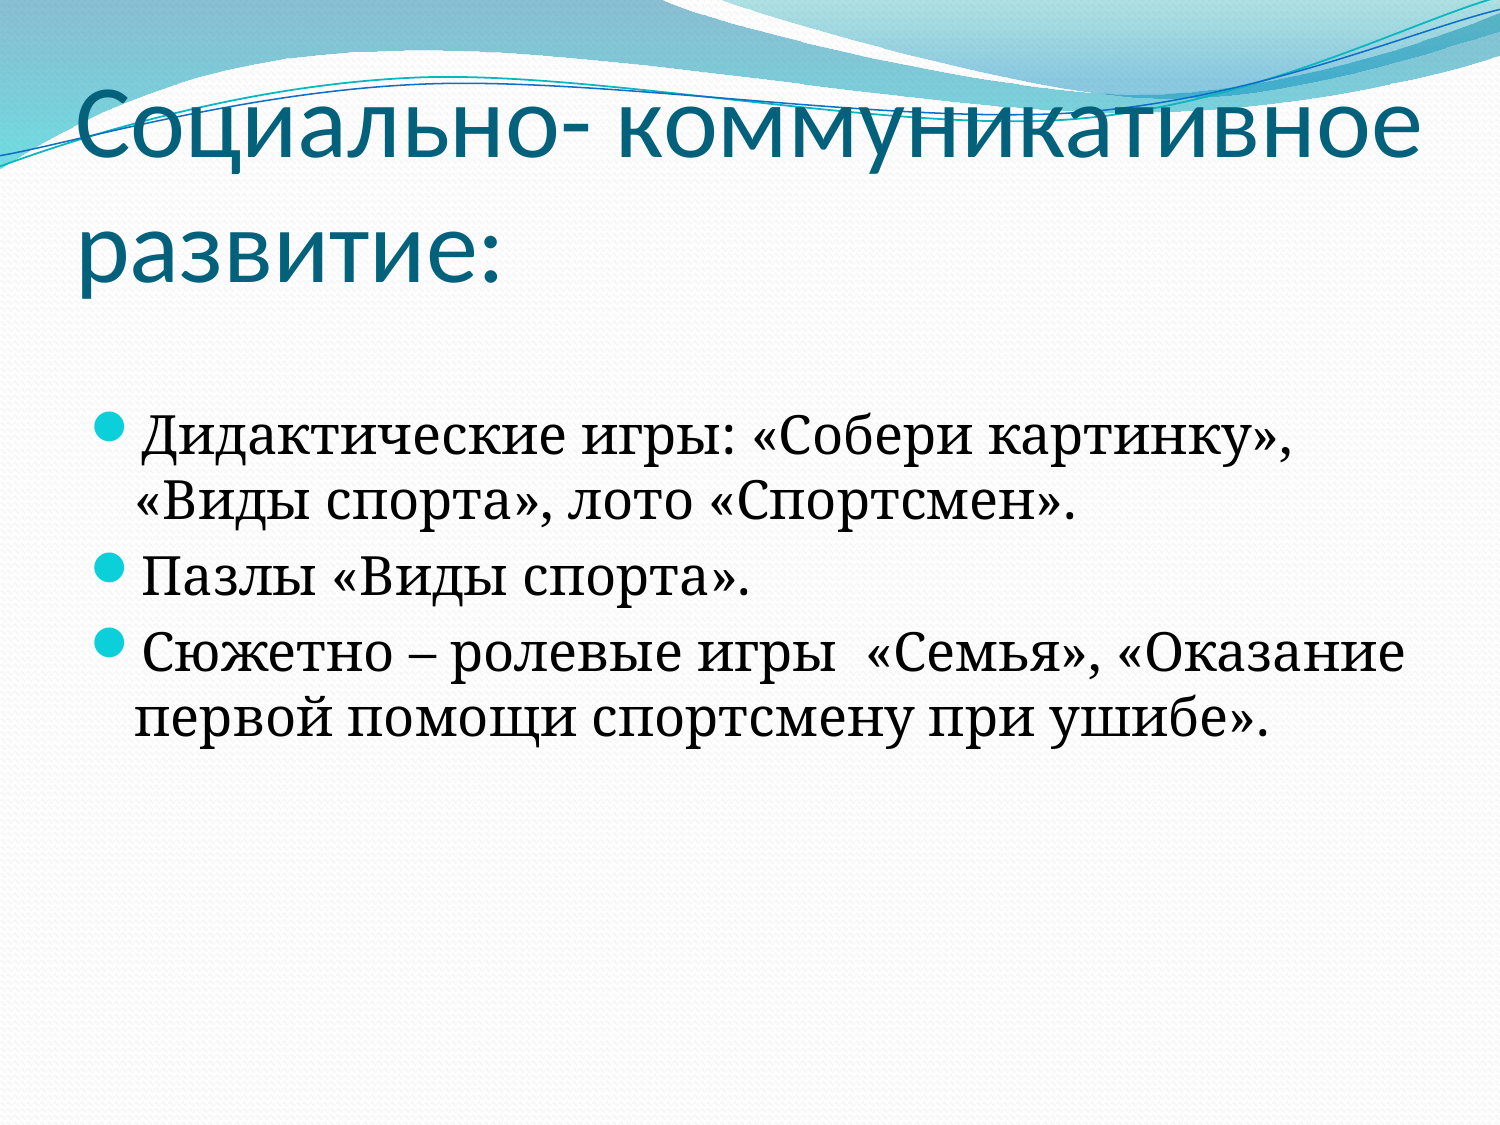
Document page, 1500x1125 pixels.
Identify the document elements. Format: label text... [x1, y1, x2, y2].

title Социально- коммуникативное развитие: [74, 115, 1426, 304]
list Дидактические игры: «Собери картинку», «Виды спорта», лото «Спортсмен». Пазлы «Виды спорта». Сюжетно – ролевые игры «Семья», «Оказание первой помощи спортсмену при ушибе». [74, 317, 1426, 1038]
